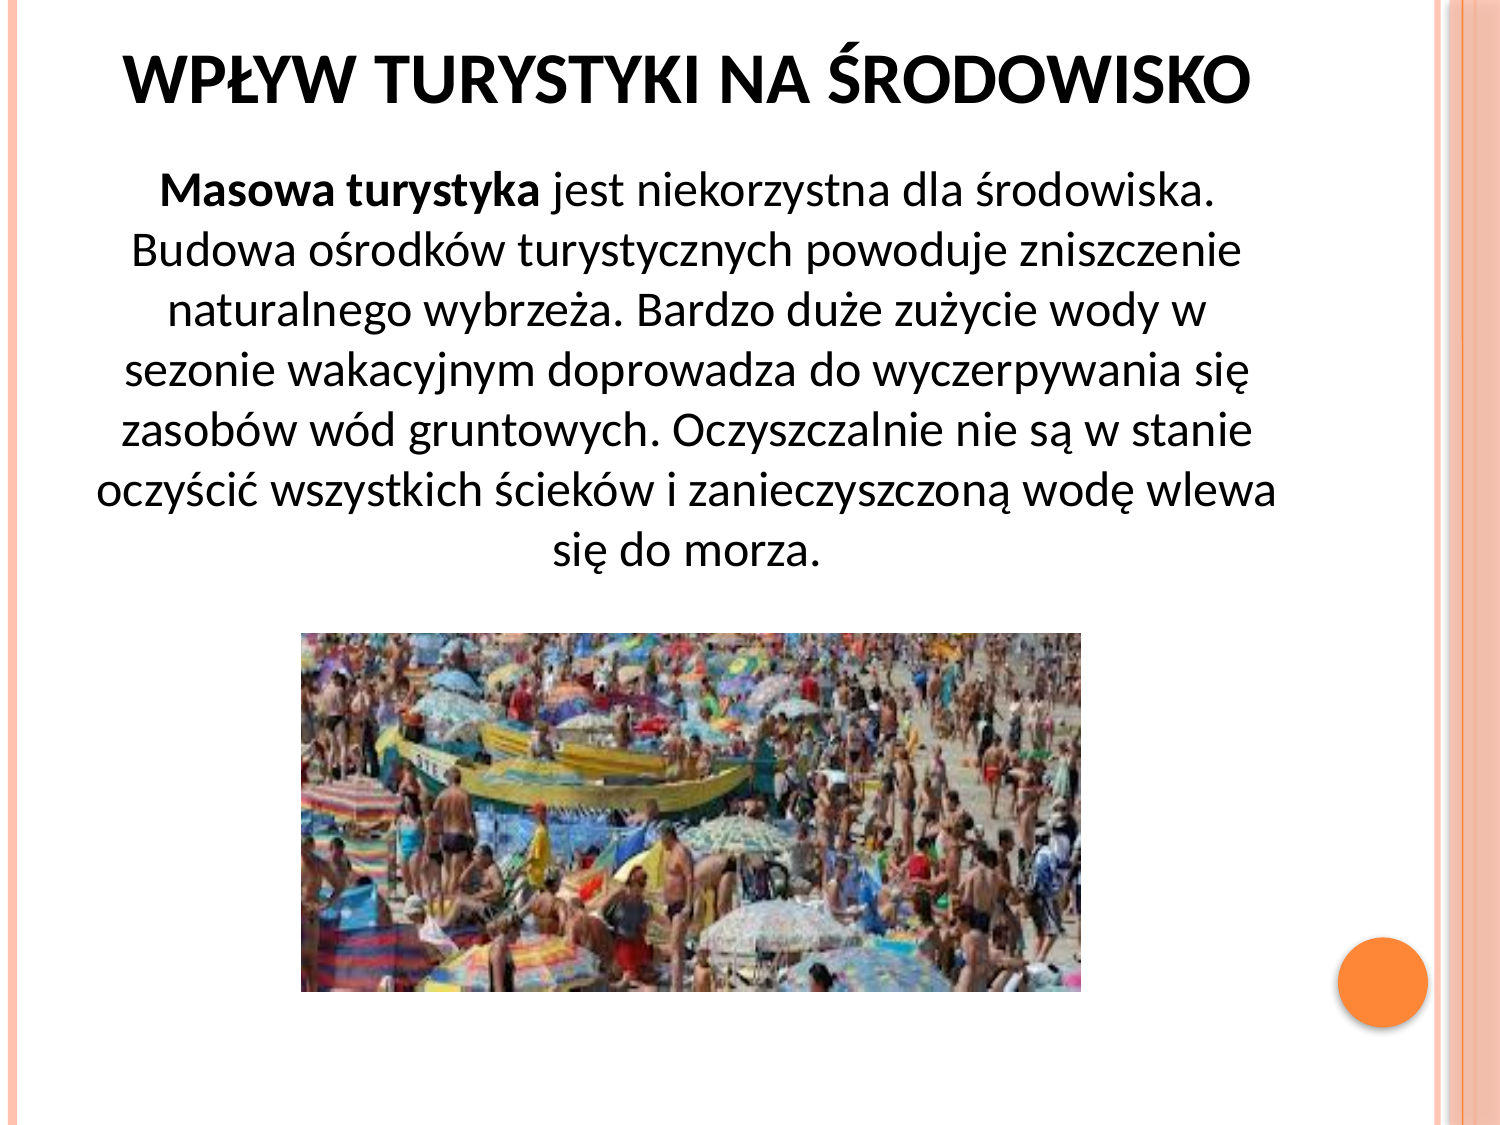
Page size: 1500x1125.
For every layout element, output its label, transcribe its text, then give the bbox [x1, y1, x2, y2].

title Wpływ turystyki na środowisko [75, 45, 1300, 126]
picture [300, 632, 1082, 992]
list Masowa turystyka jest niekorzystna dla środowiska. Budowa ośrodków turystycznych powoduje zniszczenie naturalnego wybrzeża. Bardzo duże zużycie wody w sezonie wakacyjnym doprowadza do wyczerpywania się zasobów wód gruntowych. Oczyszczalnie nie są w stanie oczyścić wszystkich ścieków i zanieczyszczoną wodę wlewa się do morza. [75, 149, 1300, 1062]
